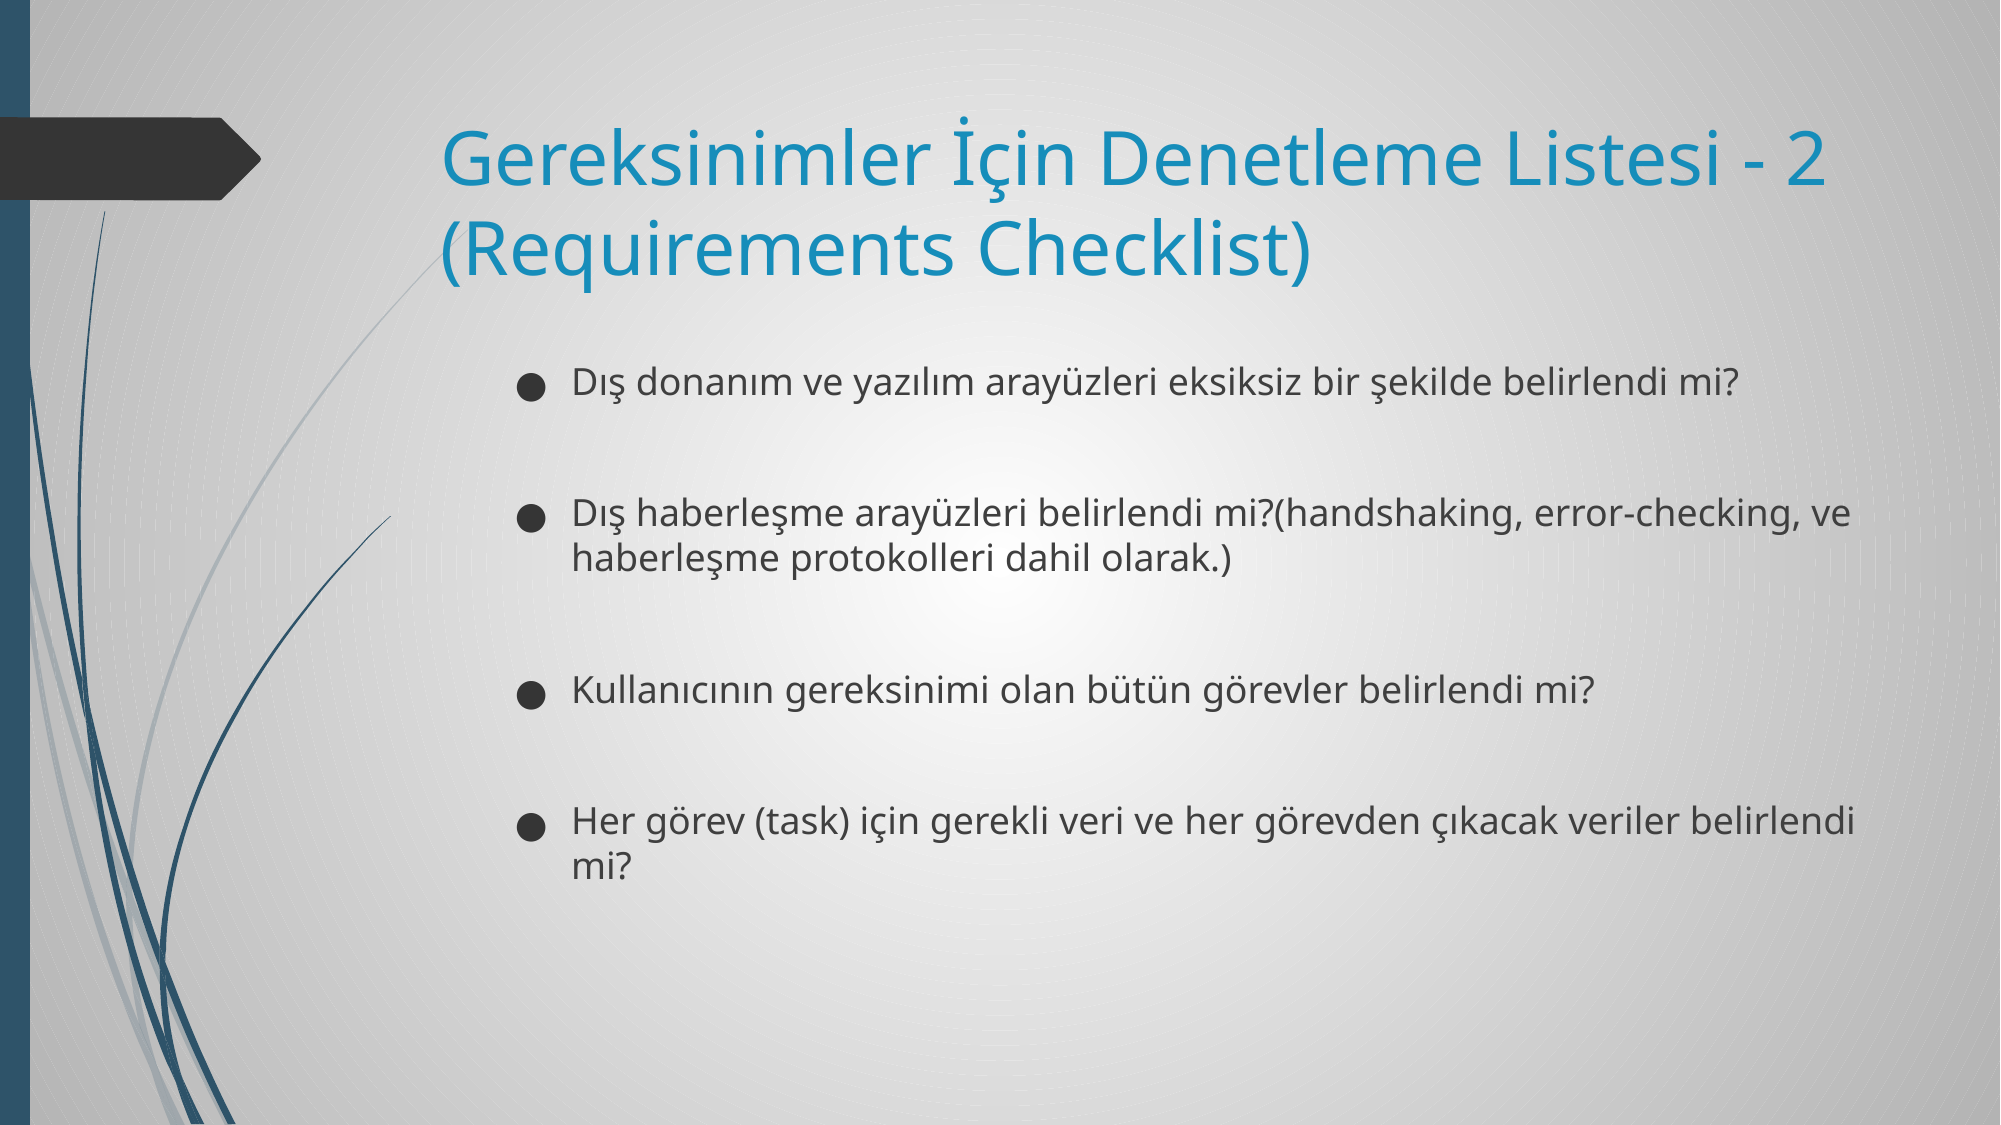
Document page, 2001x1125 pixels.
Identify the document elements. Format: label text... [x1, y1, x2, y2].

list Dış donanım ve yazılım arayüzleri eksiksiz bir şekilde belirlendi mi? Dış haberleşme arayüzleri belirlendi mi?(handshaking, error-checking, ve haberleşme protokolleri dahil olarak.) Kullanıcının gereksinimi olan bütün görevler belirlendi mi? Her görev (task) için gerekli veri ve her görevden çıkacak veriler belirlendi mi? [424, 350, 1888, 970]
title Gereksinimler İçin Denetleme Listesi - 2 (Requirements Checklist) [425, 102, 1888, 313]
